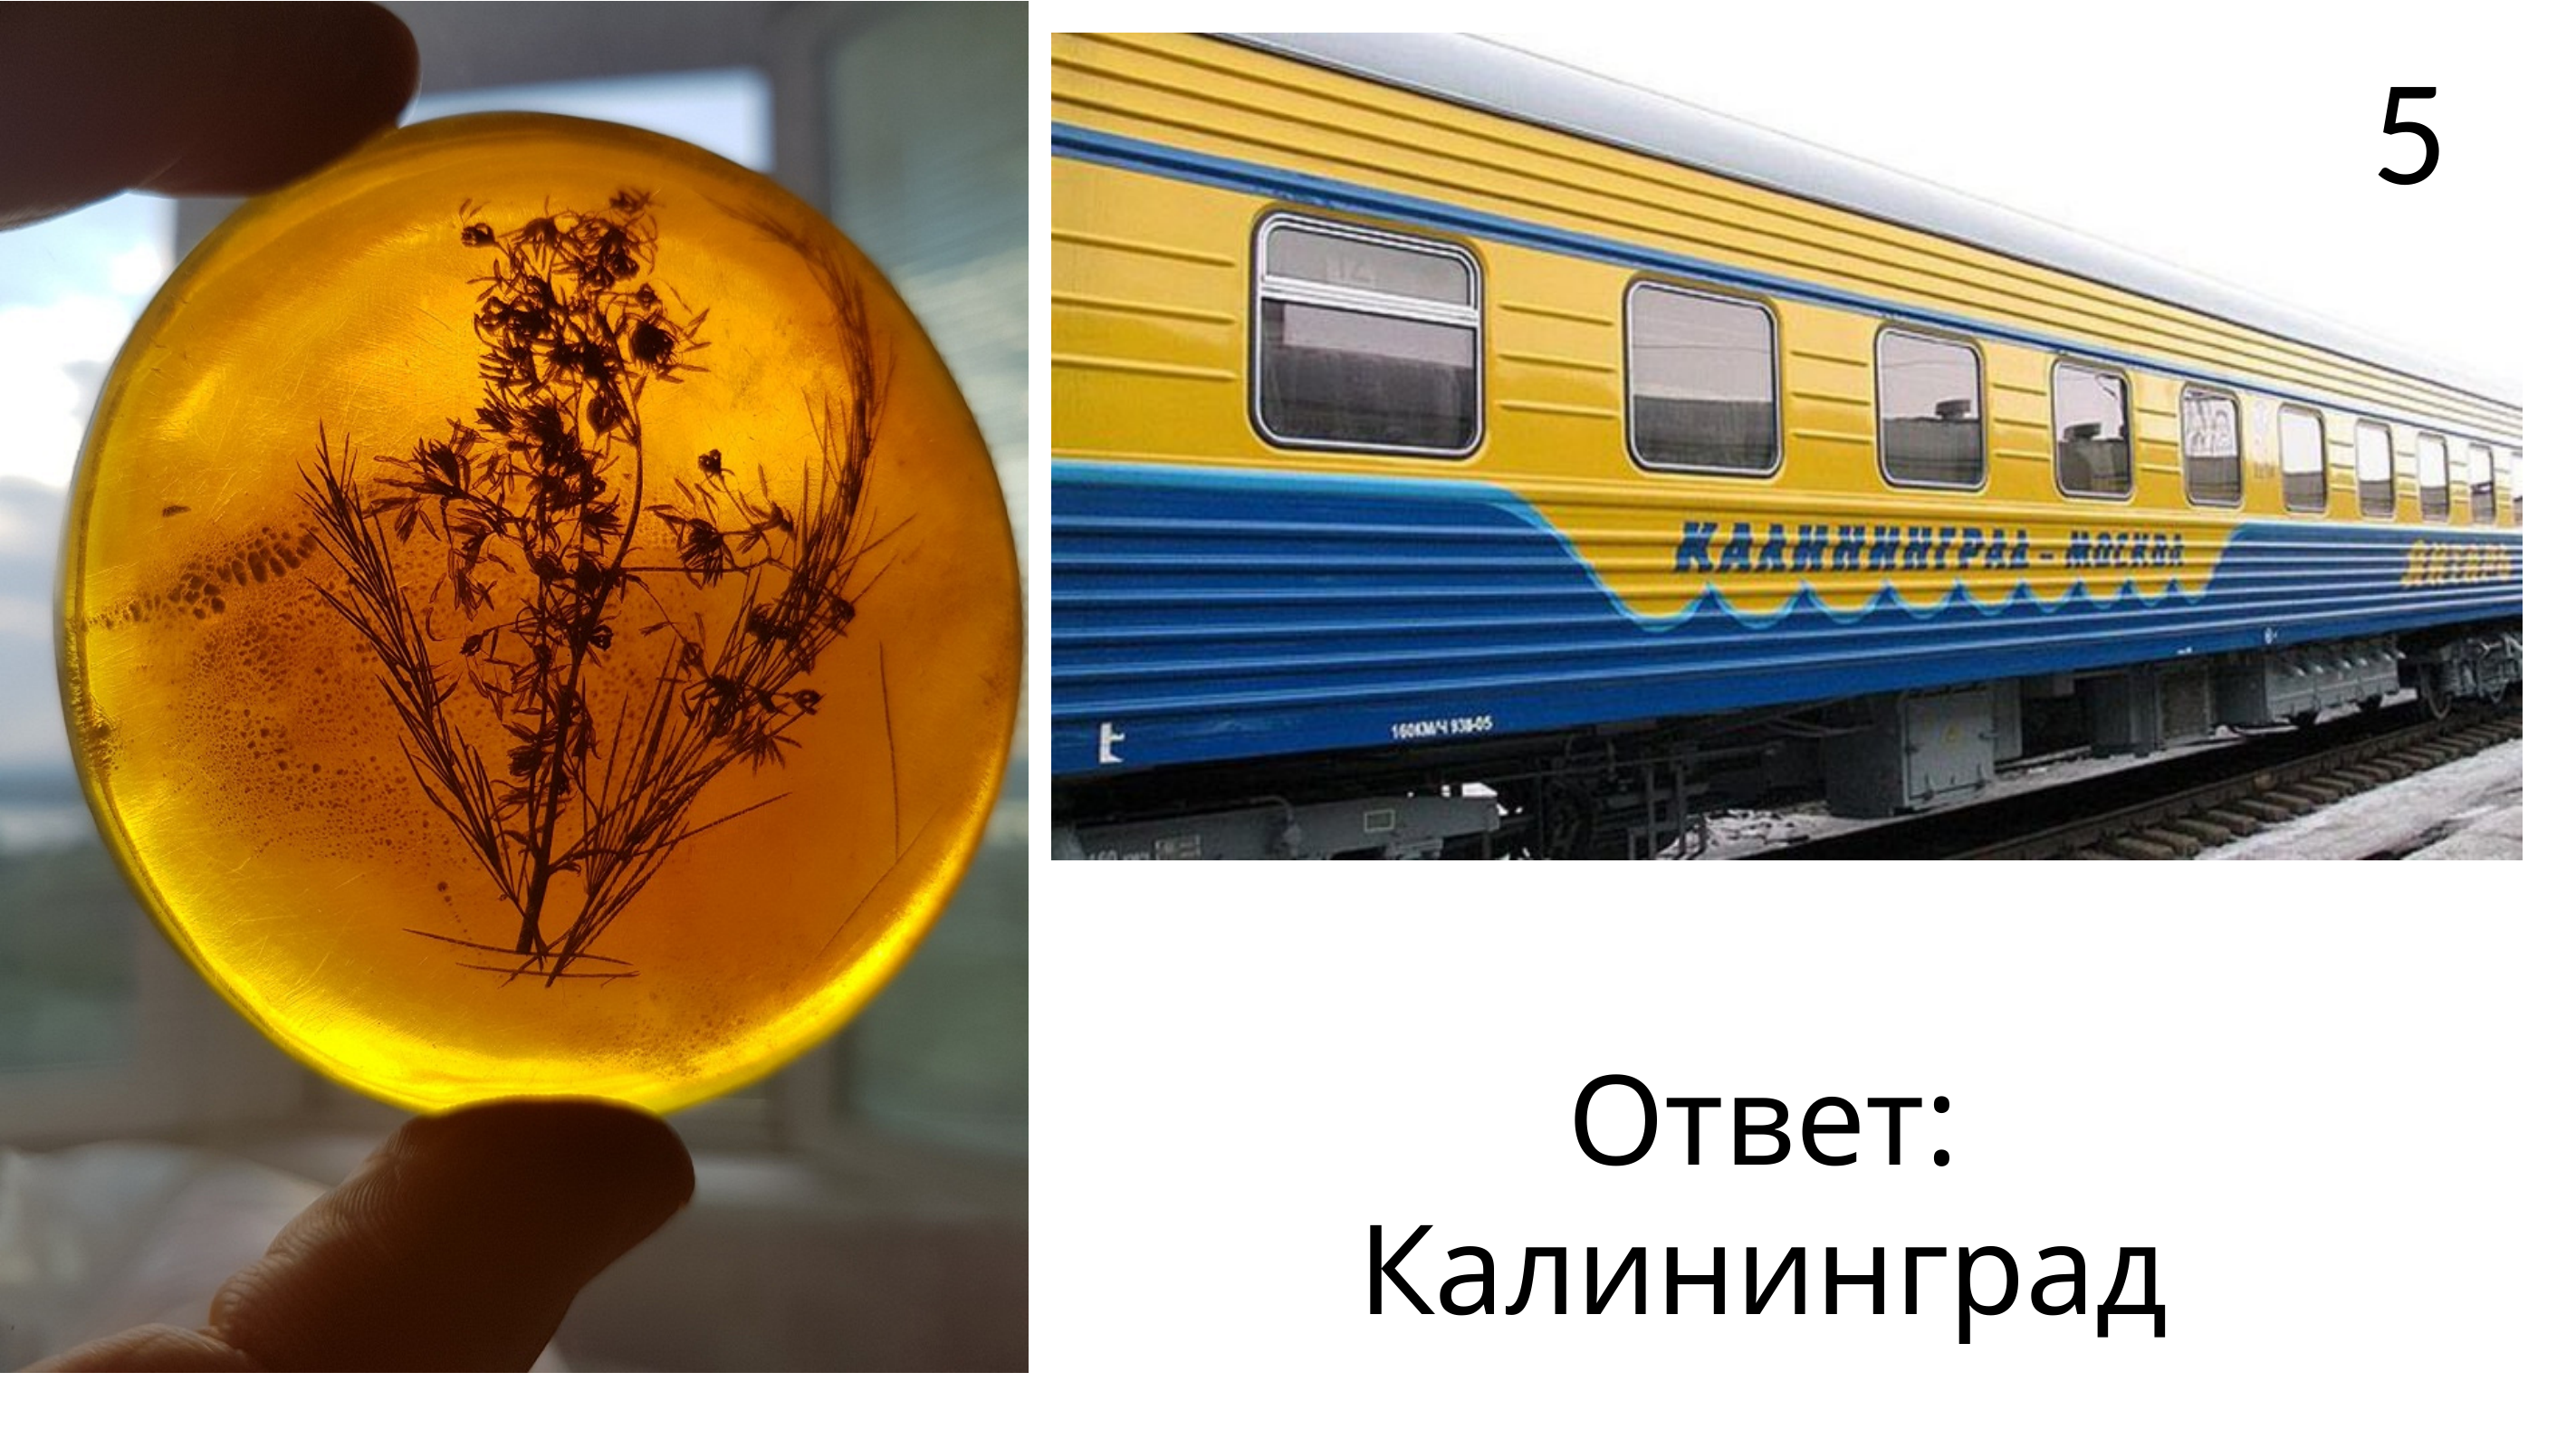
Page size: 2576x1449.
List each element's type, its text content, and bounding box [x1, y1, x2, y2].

text_box Ответ: Калининград [1195, 1033, 2332, 1348]
picture [0, 0, 1029, 1374]
picture [1050, 32, 2523, 861]
